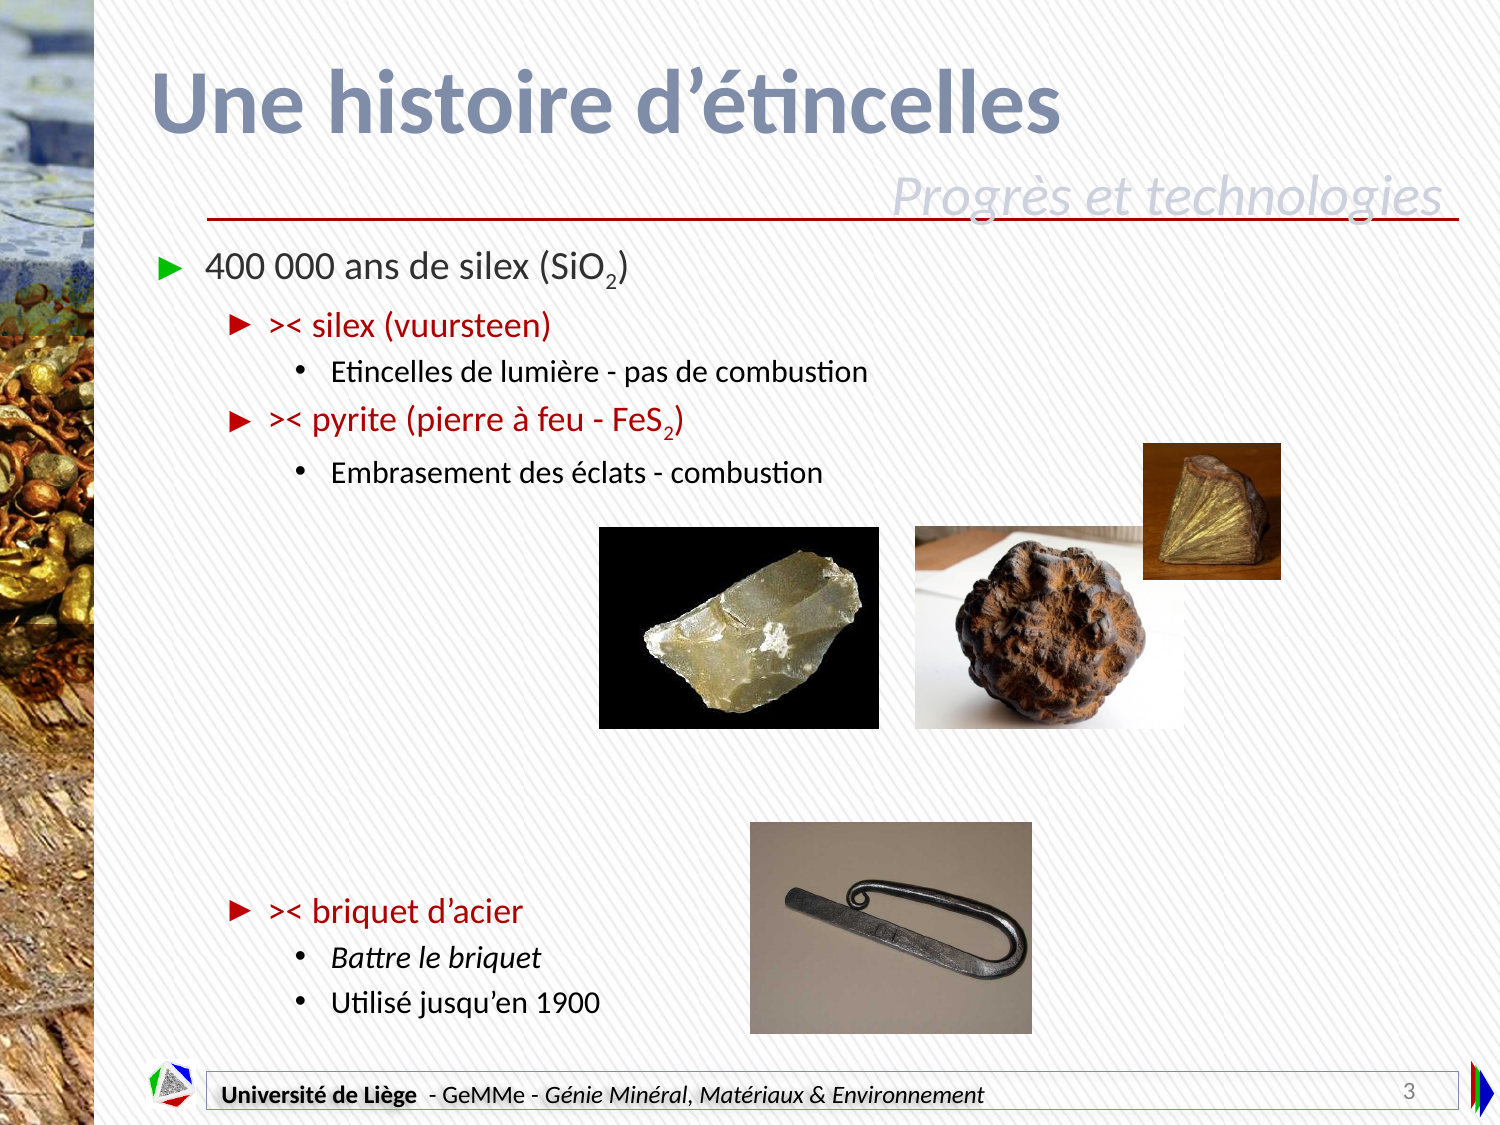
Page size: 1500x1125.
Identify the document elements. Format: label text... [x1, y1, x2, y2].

title Une histoire d’étincelles [135, 30, 1459, 147]
picture [146, 1059, 196, 1109]
slide_number 3 [1402, 1070, 1459, 1109]
picture [599, 526, 879, 729]
picture [749, 822, 1033, 1035]
picture [0, 0, 94, 1125]
list Progrès et technologies [133, 147, 1461, 246]
list 400 000 ans de silex (SiO2) >< silex (vuursteen) Etincelles de lumière - pas de combustion >< pyrite (pierre à feu - FeS2) Embrasement des éclats - combustion >< briquet d’acier Battre le briquet Utilisé jusqu’en 1900 [135, 246, 1459, 1035]
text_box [915, 443, 1281, 729]
